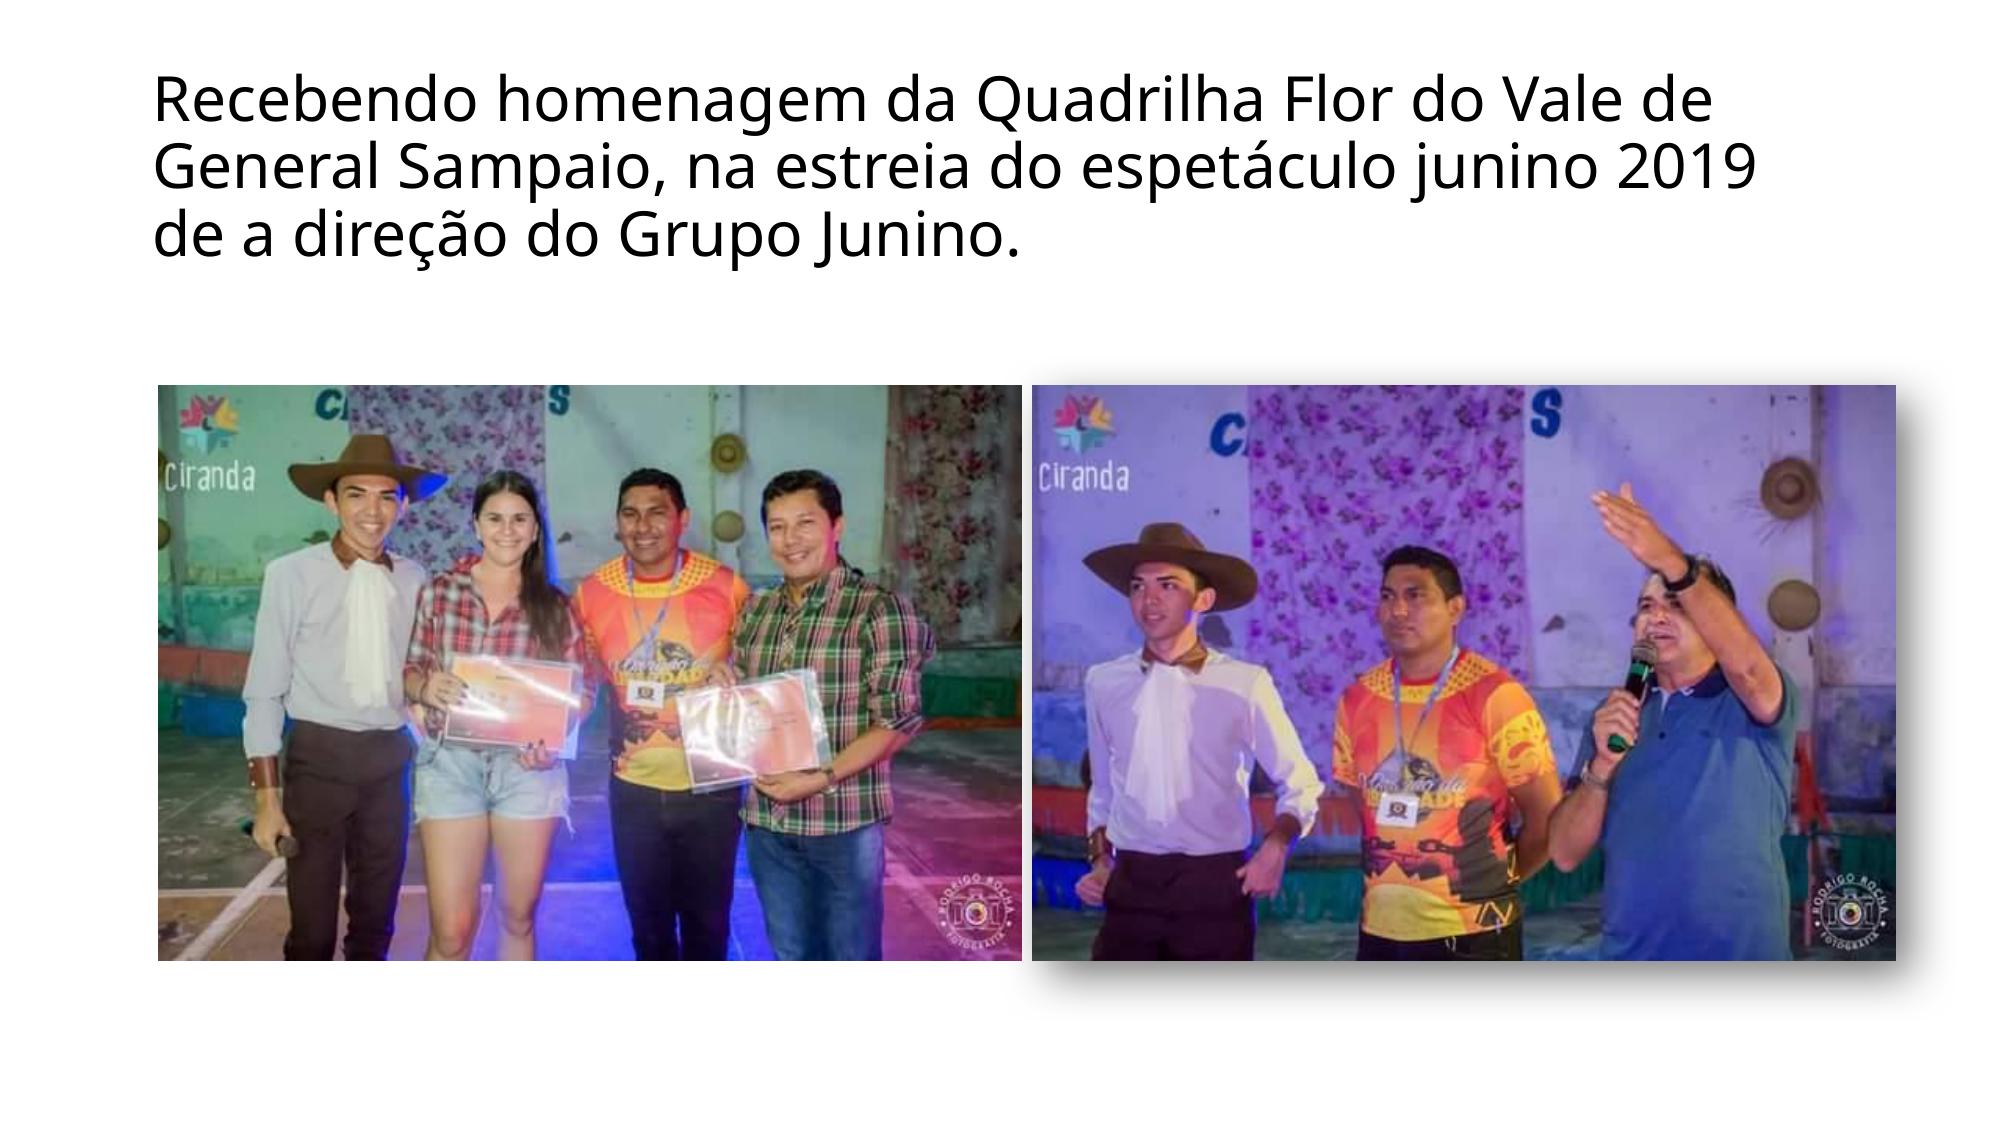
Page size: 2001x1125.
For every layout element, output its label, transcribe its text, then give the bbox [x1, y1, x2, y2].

title Recebendo homenagem da Quadrilha Flor do Vale de General Sampaio, na estreia do espetáculo junino 2019 de a direção do Grupo Junino. [137, 59, 1863, 278]
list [158, 385, 1022, 961]
picture [1032, 385, 1896, 961]
